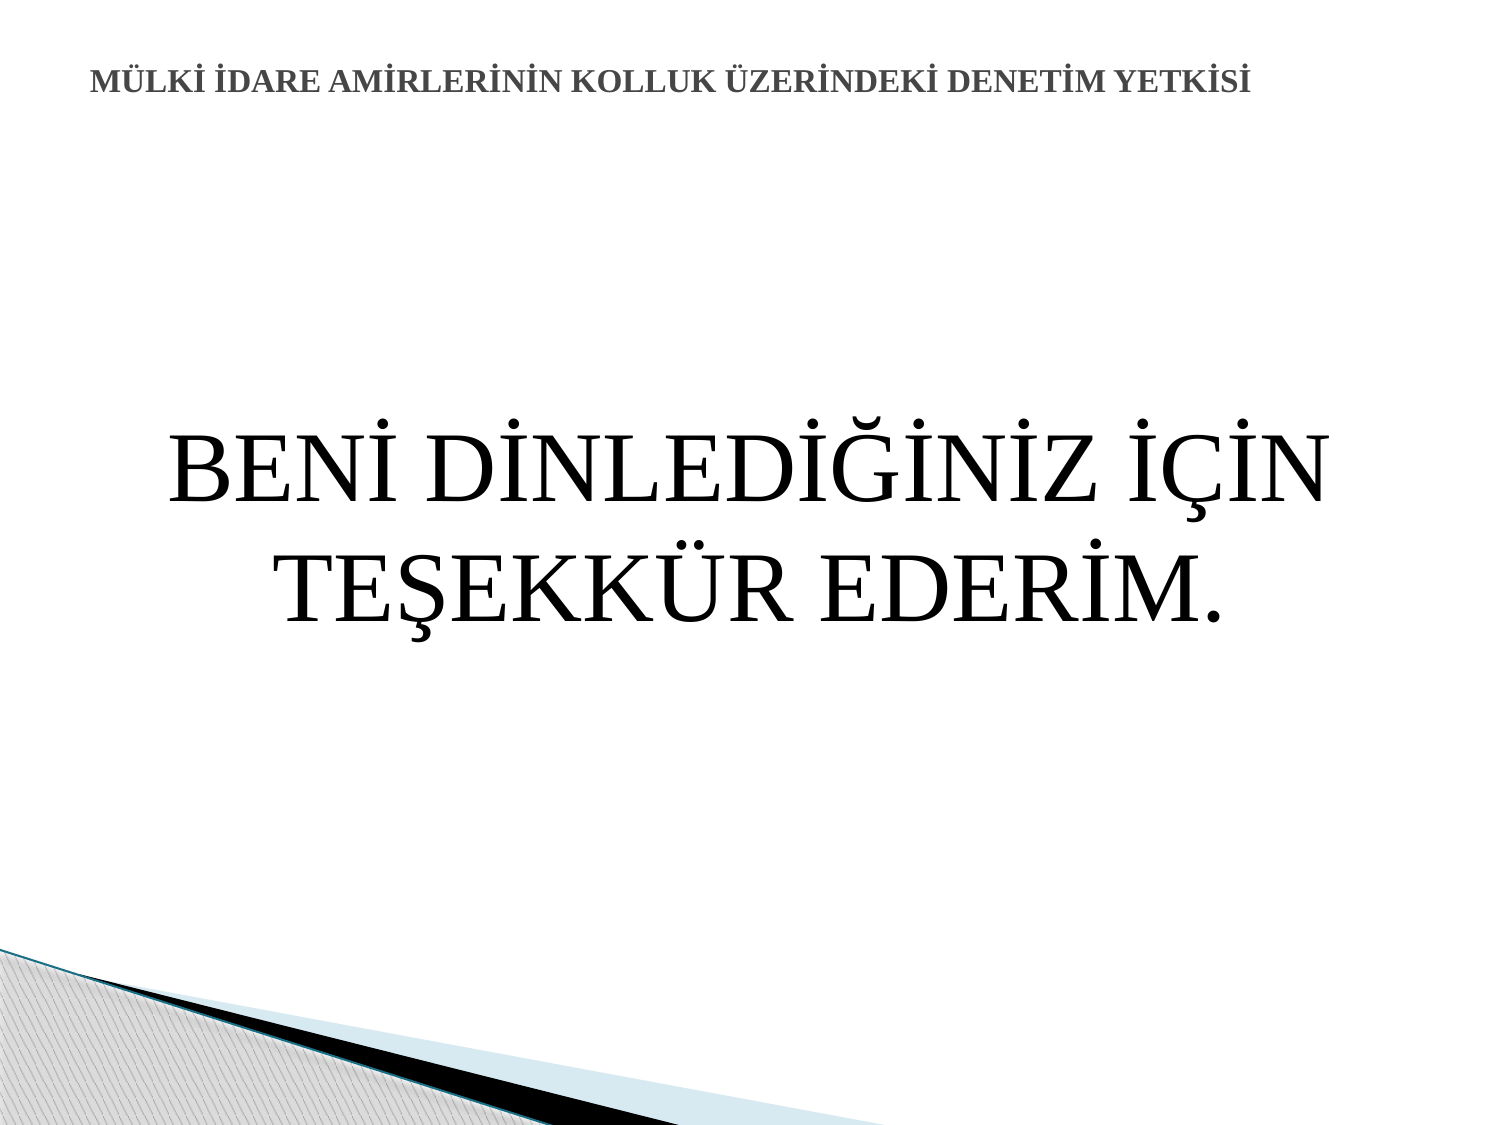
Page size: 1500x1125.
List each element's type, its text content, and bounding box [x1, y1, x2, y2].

title MÜLKİ İDARE AMİRLERİNİN KOLLUK ÜZERİNDEKİ DENETİM YETKİSİ [75, 45, 1425, 114]
list BENİ DİNLEDİĞİNİZ İÇİN TEŞEKKÜR EDERİM. [75, 137, 1425, 1005]
